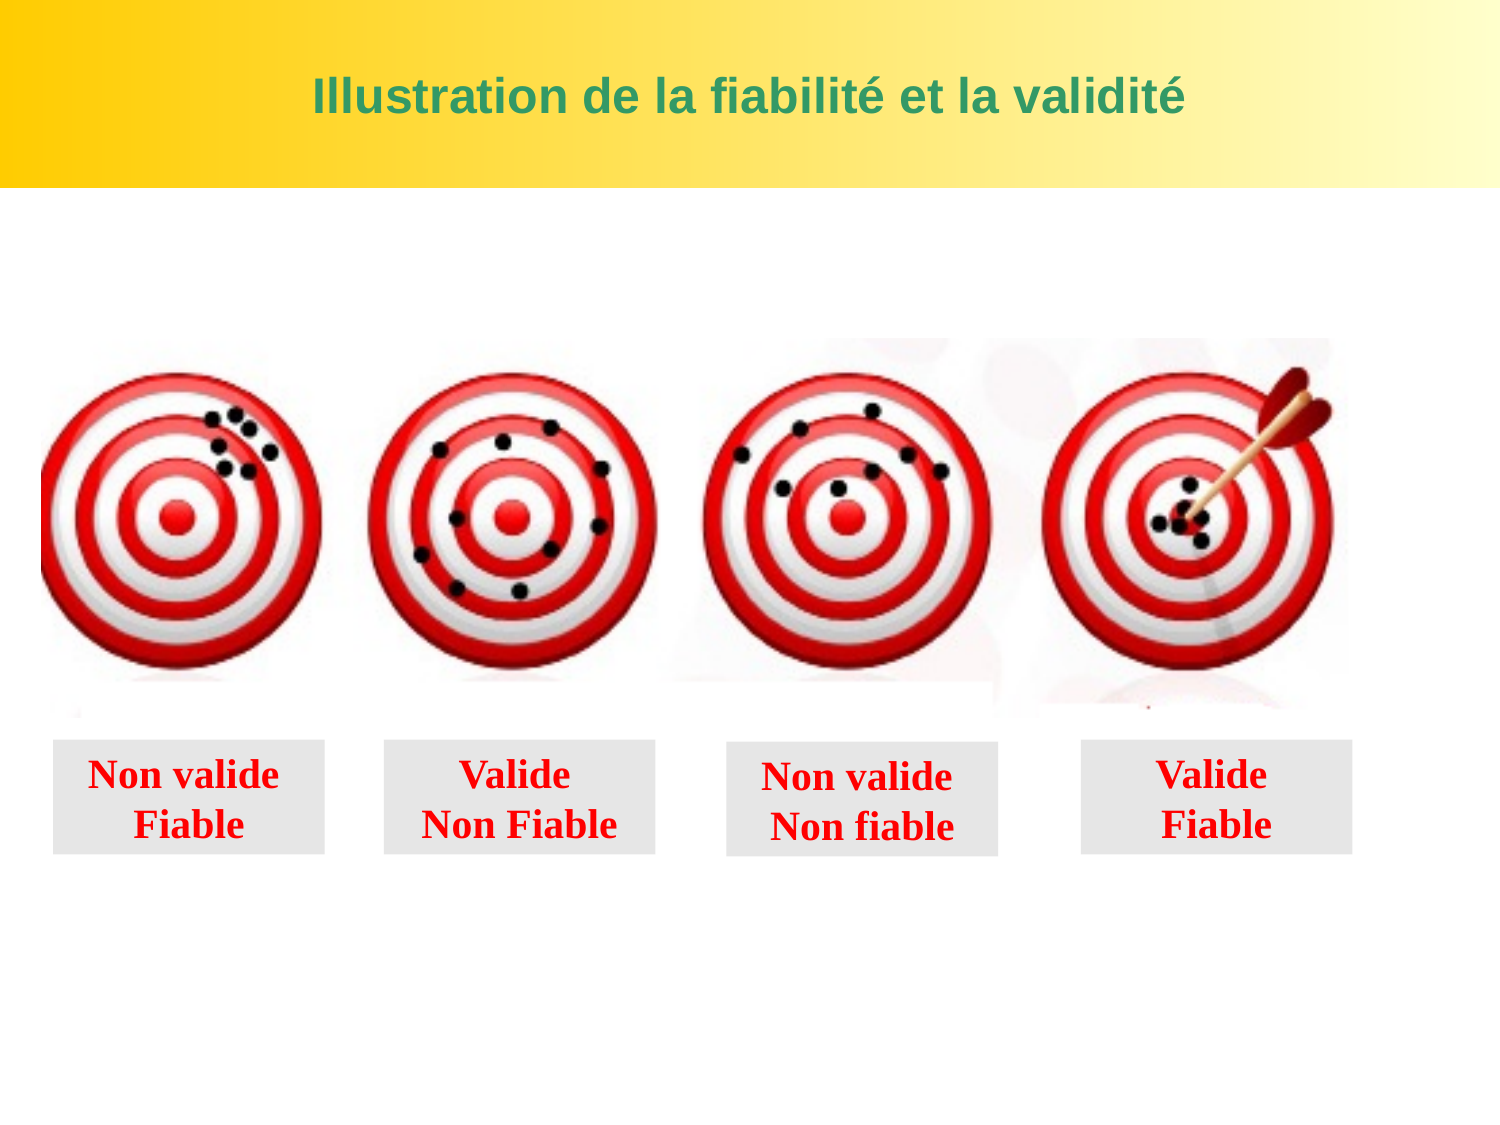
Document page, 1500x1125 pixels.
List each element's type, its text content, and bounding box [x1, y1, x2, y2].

title Illustration de la fiabilité et la validité [0, 0, 1500, 188]
text_box Valide Non Fiable [383, 739, 656, 855]
picture [41, 337, 1500, 718]
text_box Non valide Non fiable [726, 741, 999, 857]
text_box Valide Fiable [1080, 739, 1353, 855]
text_box Non valide Fiable [53, 739, 325, 855]
